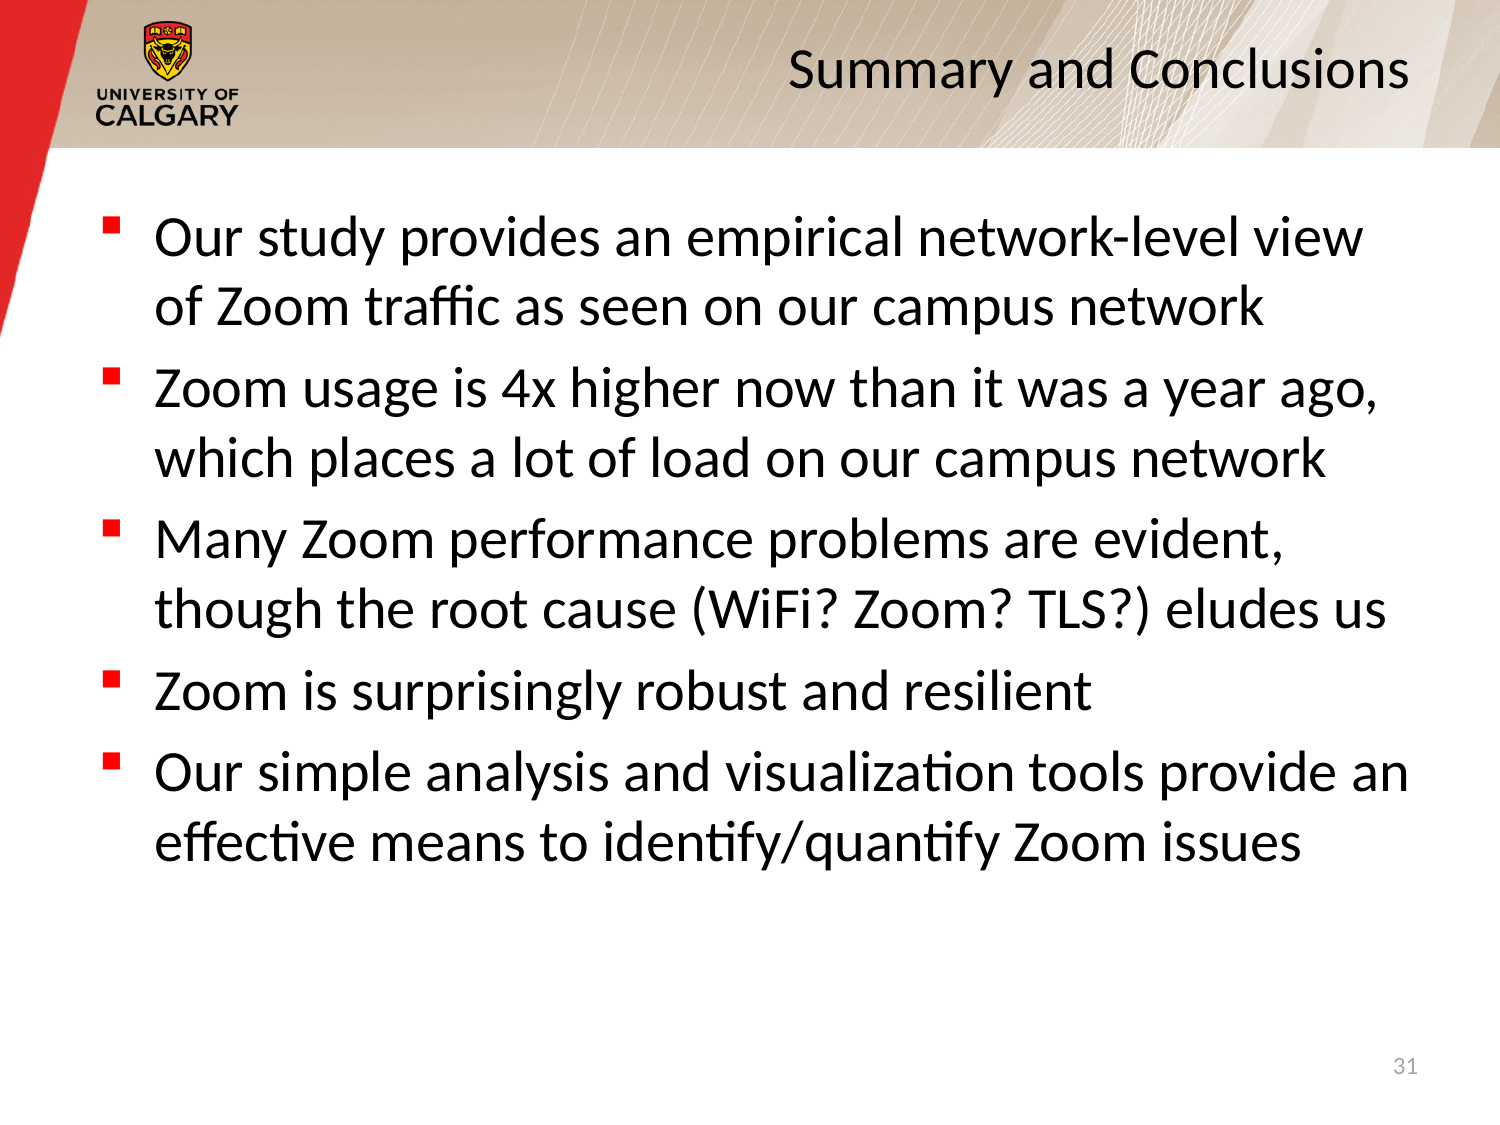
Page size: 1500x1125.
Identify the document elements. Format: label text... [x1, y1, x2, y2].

text_box 31 [1291, 1042, 1434, 1103]
title Summary and Conclusions [219, 0, 1425, 131]
list Our study provides an empirical network-level view of Zoom traffic as seen on our campus network Zoom usage is 4x higher now than it was a year ago, which places a lot of load on our campus network Many Zoom performance problems are evident, though the root cause (WiFi? Zoom? TLS?) eludes us Zoom is surprisingly robust and resilient Our simple analysis and visualization tools provide an effective means to identify/quantify Zoom issues [83, 190, 1434, 1005]
picture [0, 0, 1500, 1125]
